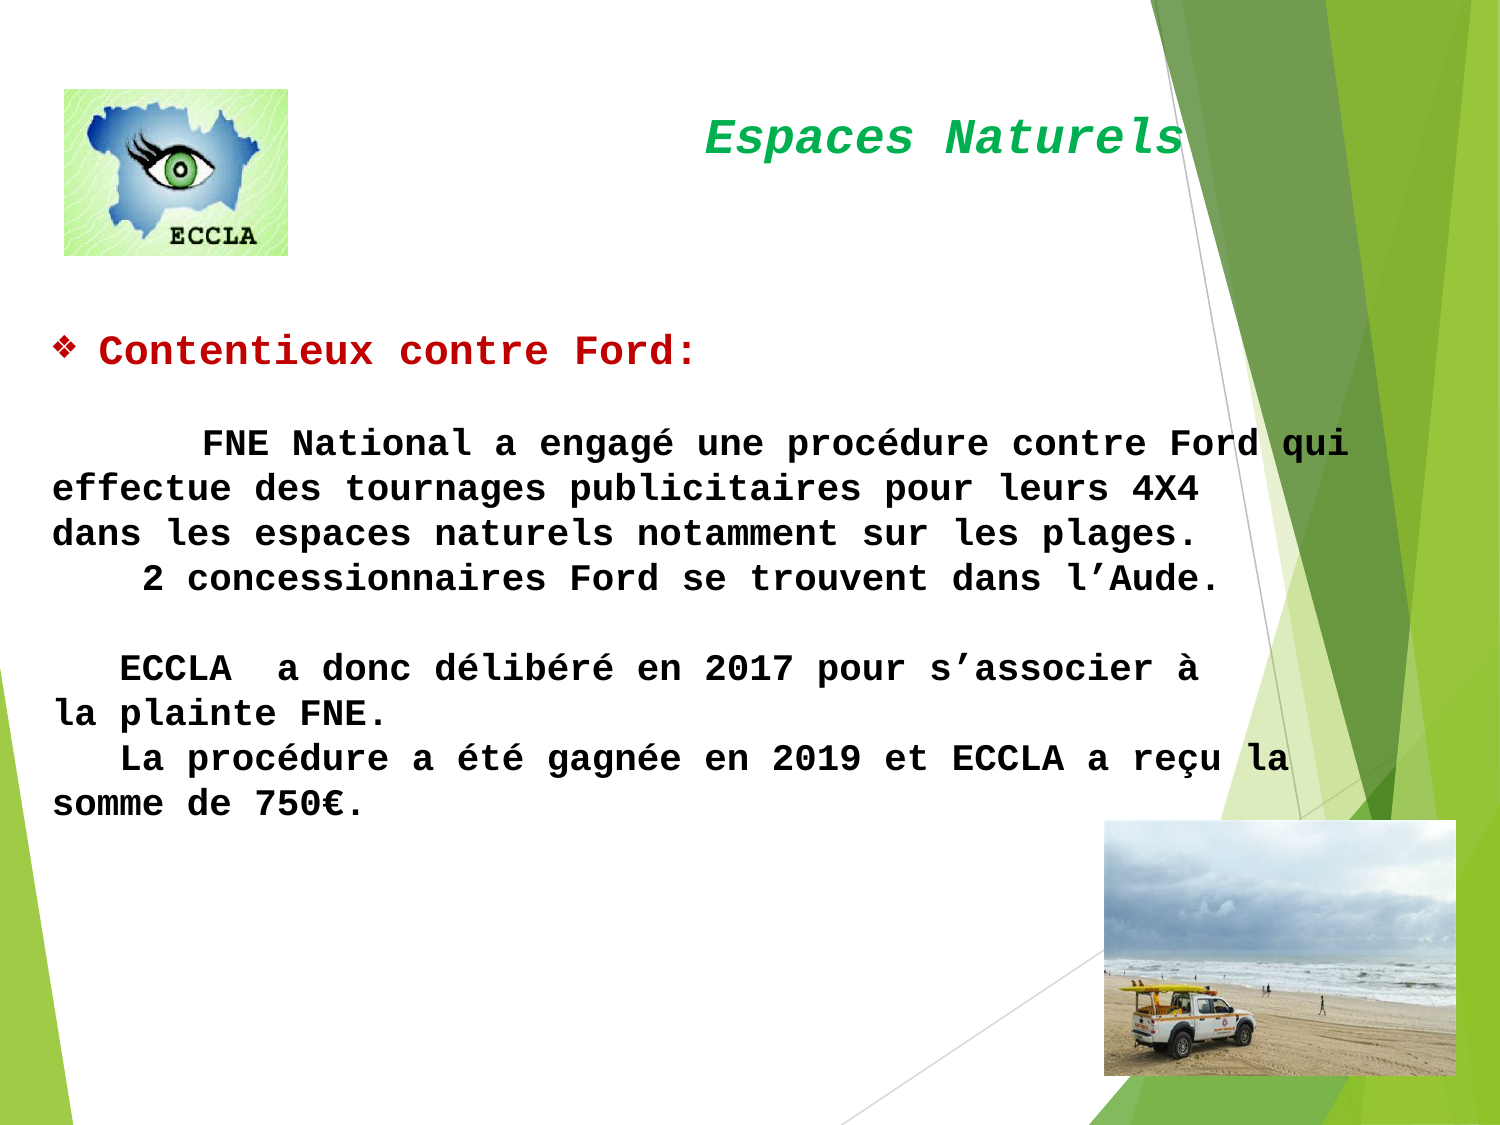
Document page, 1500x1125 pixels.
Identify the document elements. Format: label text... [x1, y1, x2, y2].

text_box Contentieux contre Ford: FNE National a engagé une procédure contre Ford qui effectue des tournages publicitaires pour leurs 4X4 dans les espaces naturels notamment sur les plages. 2 concessionnaires Ford se trouvent dans l’Aude. ECCLA a donc délibéré en 2017 pour s’associer à la plainte FNE. La procédure a été gagnée en 2019 et ECCLA a reçu la somme de 750€. [44, 315, 1500, 921]
list Espaces Naturels [389, 95, 1500, 210]
picture [1104, 820, 1456, 1077]
picture [64, 89, 289, 256]
